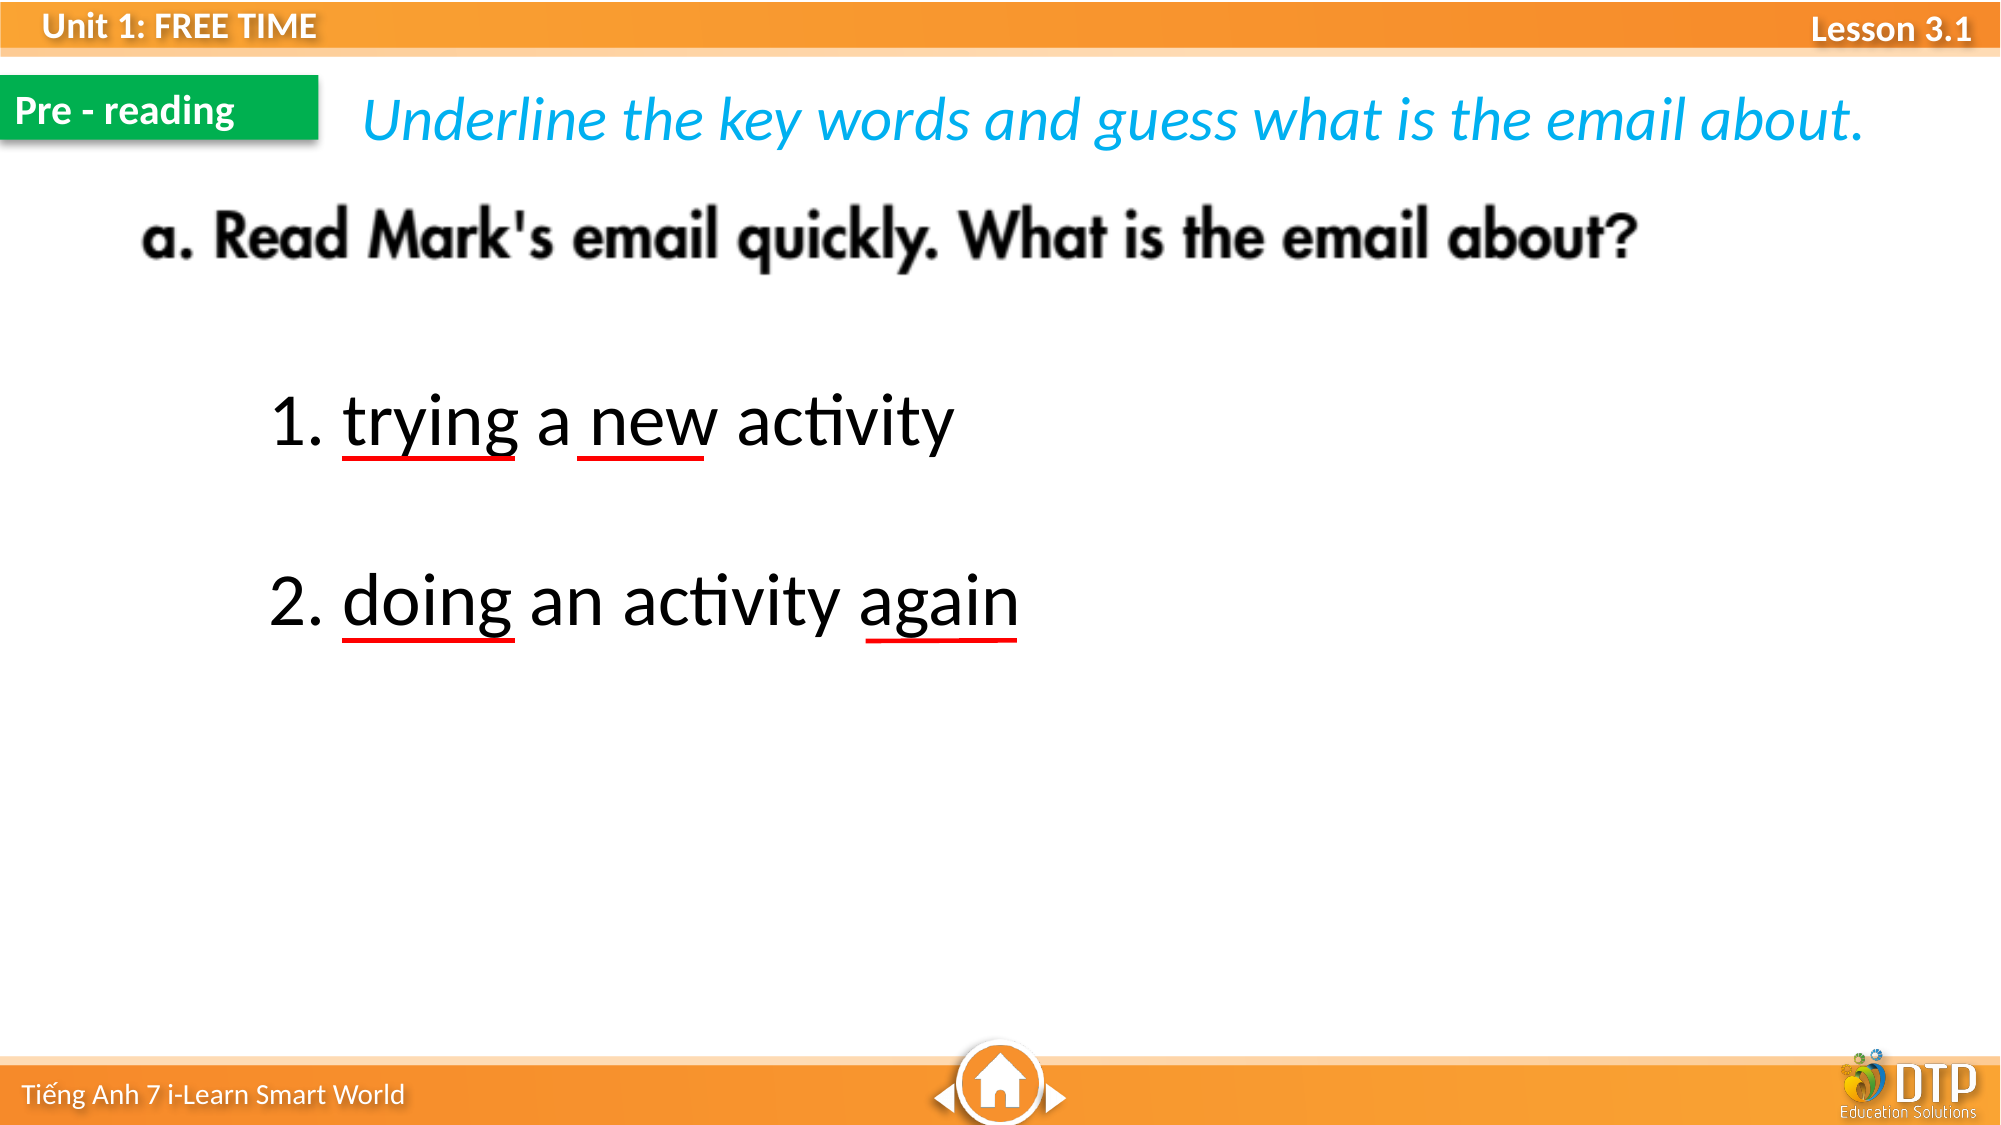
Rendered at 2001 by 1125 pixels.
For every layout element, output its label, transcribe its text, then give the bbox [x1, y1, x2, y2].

text_box trying a new activity 2. doing an activity again [253, 363, 1254, 693]
text_box Underline the key words and guess what is the email about. [346, 70, 1944, 161]
text_box Pre - reading [0, 75, 319, 140]
picture [0, 2, 2001, 1125]
